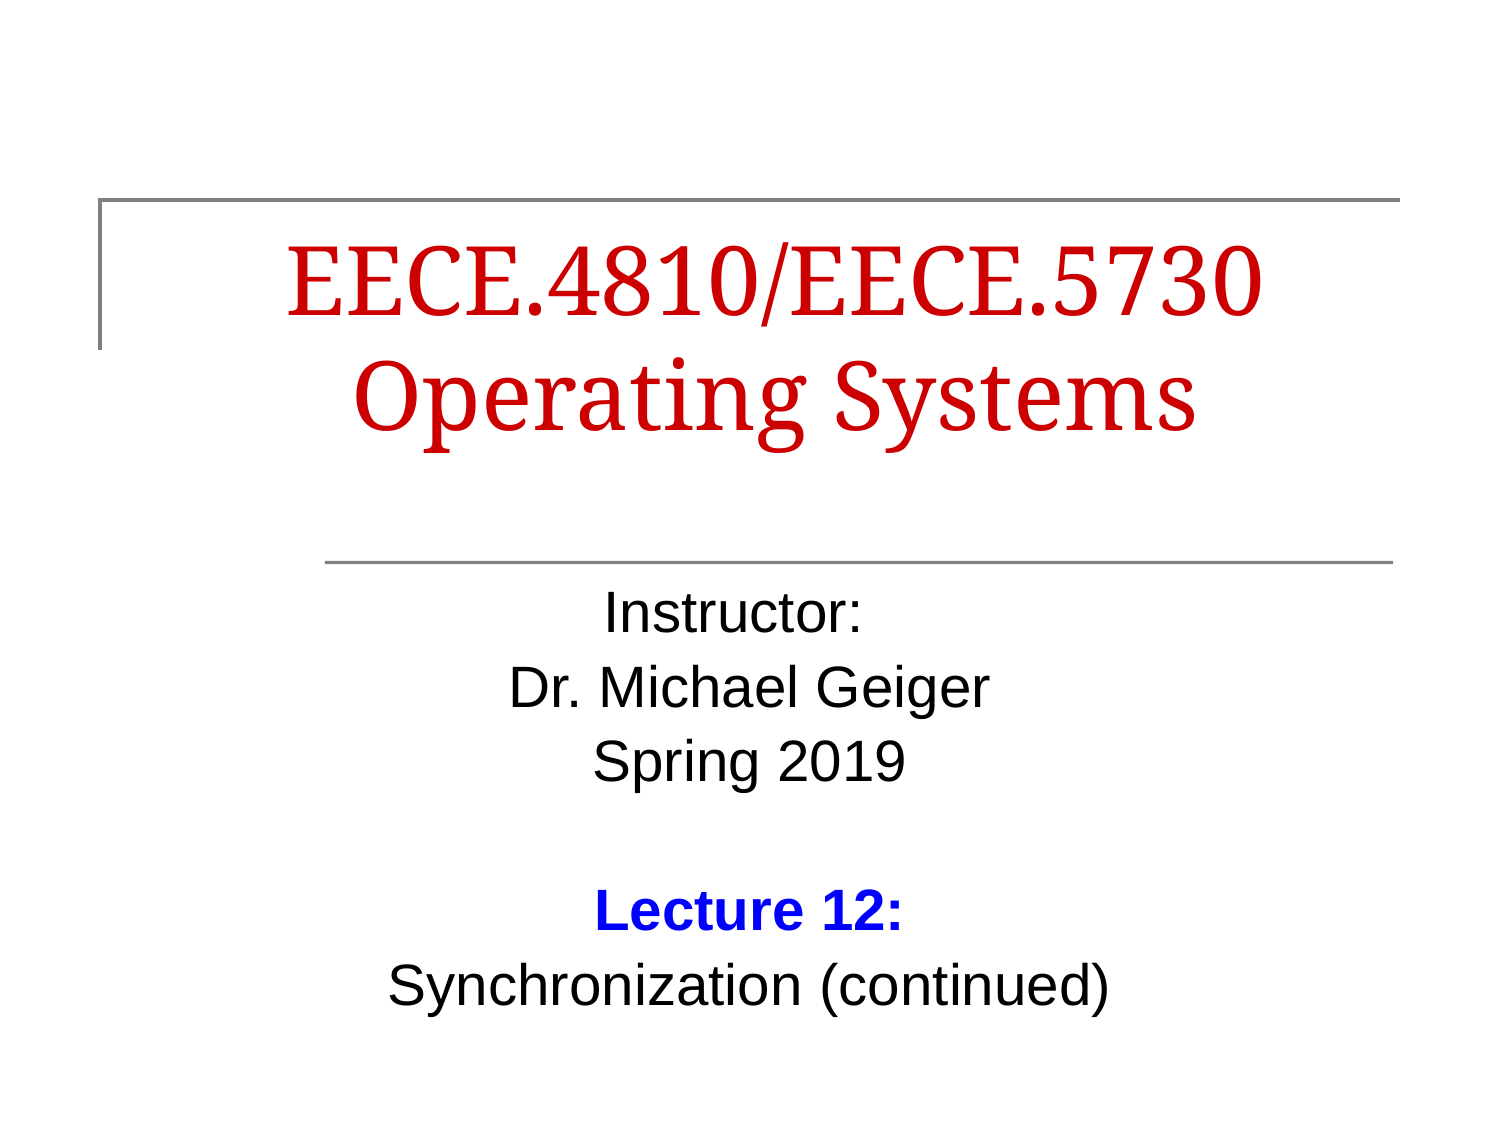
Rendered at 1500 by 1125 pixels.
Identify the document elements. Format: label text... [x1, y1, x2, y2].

subtitle Instructor: Dr. Michael Geiger Spring 2019 Lecture 12: Synchronization (continued) [0, 575, 1500, 1075]
title EECE.4810/EECE.5730 Operating Systems [150, 212, 1401, 563]
